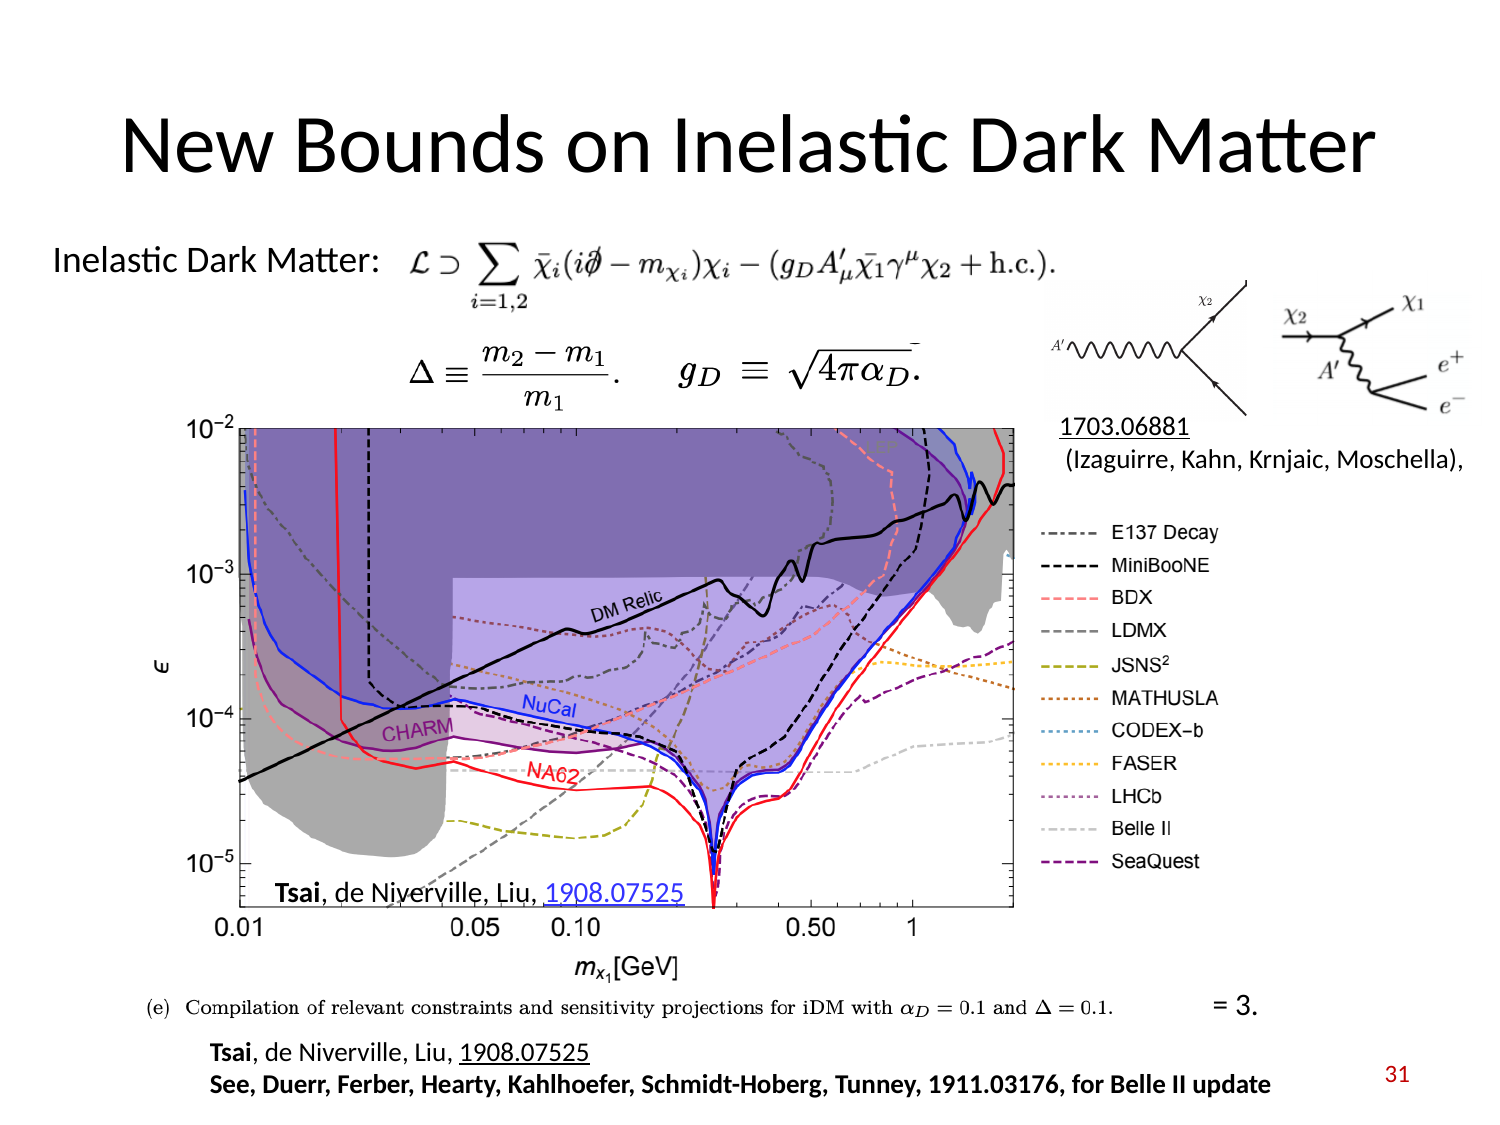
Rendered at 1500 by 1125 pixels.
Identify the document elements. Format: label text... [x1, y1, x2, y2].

text_box 1703.06881 (Izaguirre, Kahn, Krnjaic, Moschella), [1268, 401, 1500, 481]
text_box Tsai, de Niverville, Liu, 1908.07525 See, Duerr, Ferber, Hearty, Kahlhoefer, Schmidt-Hoberg, Tunney, 1911.03176, for Belle II update [195, 1026, 1308, 1107]
picture [103, 233, 1483, 1035]
slide_number 31 [1308, 1042, 1425, 1103]
text_box Inelastic Dark Matter: [37, 227, 417, 288]
title New Bounds on Inelastic Dark Matter [75, 45, 1425, 233]
